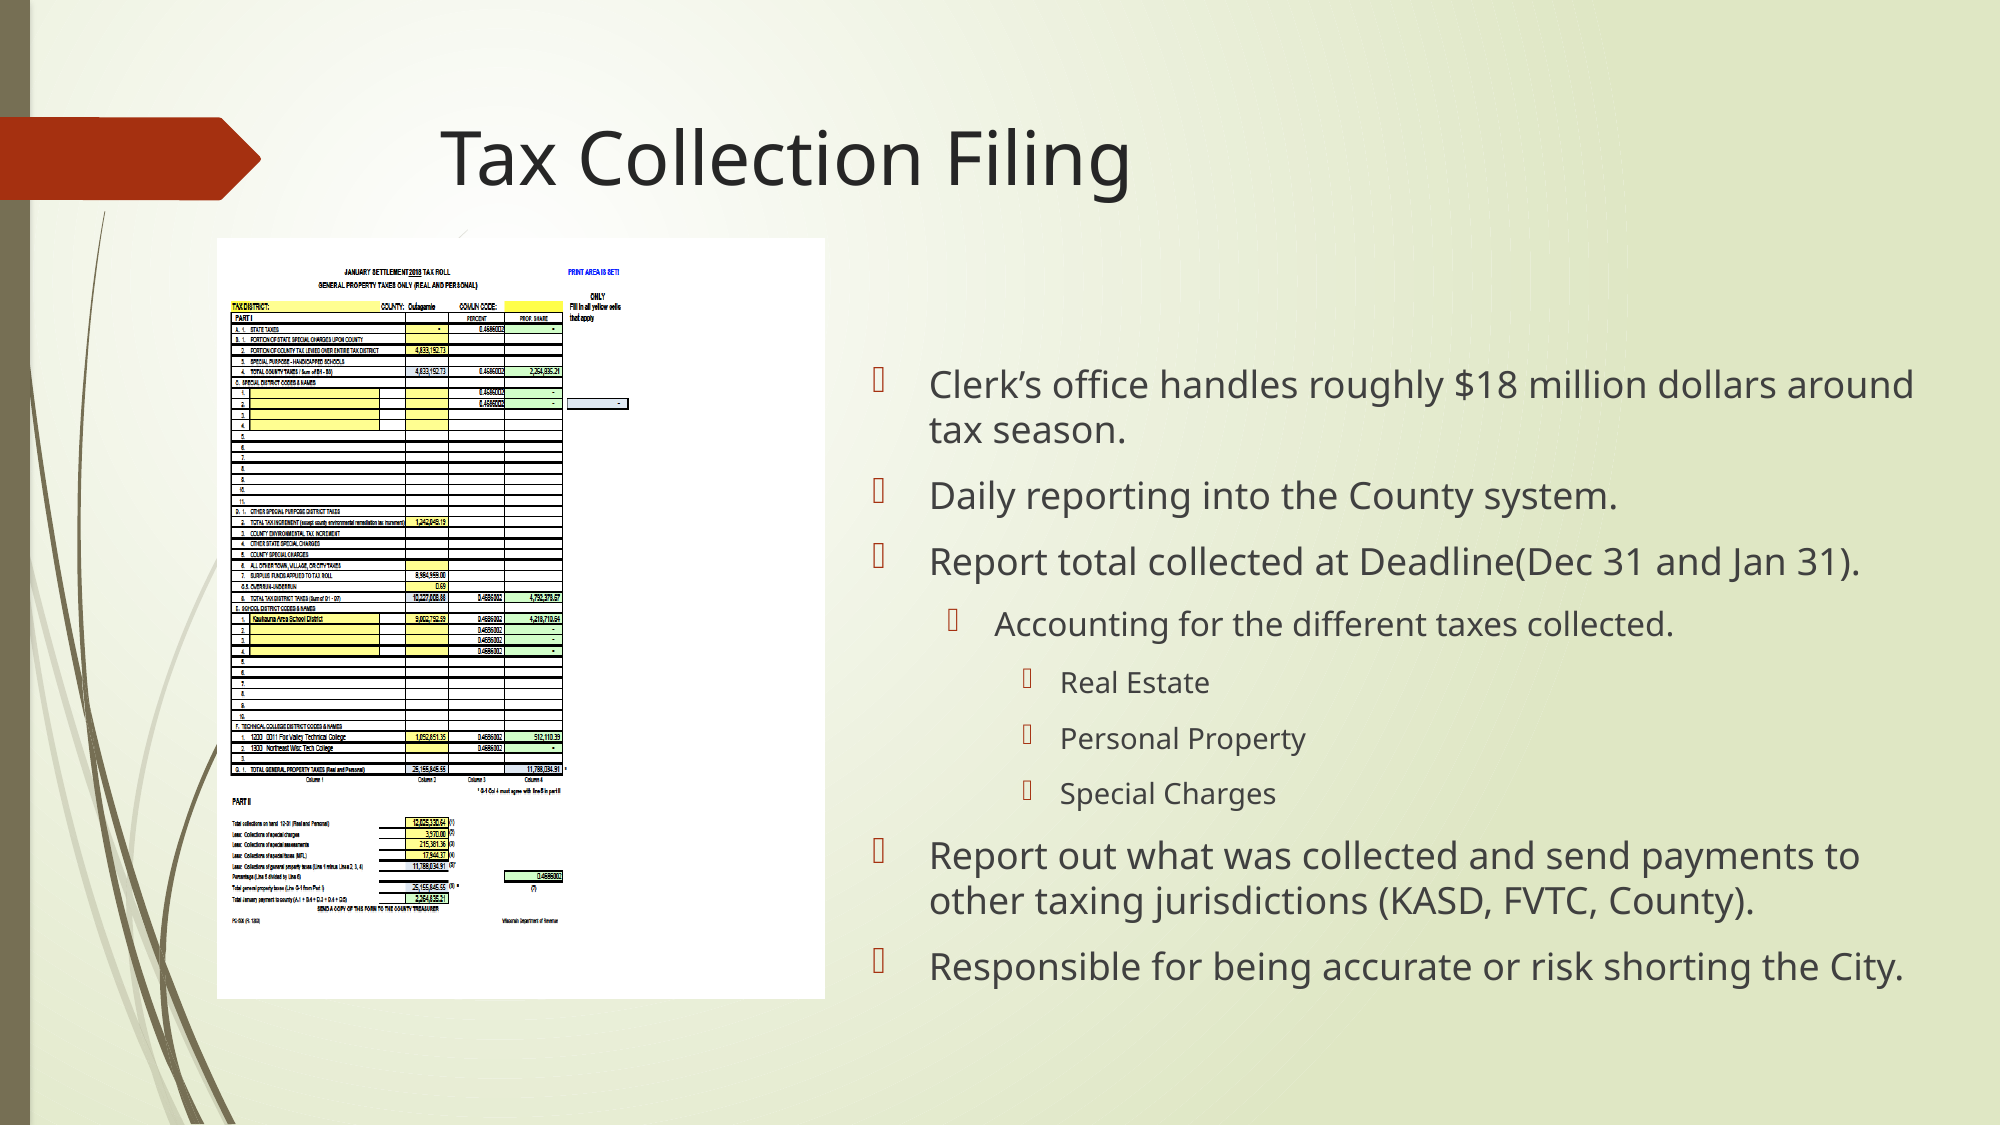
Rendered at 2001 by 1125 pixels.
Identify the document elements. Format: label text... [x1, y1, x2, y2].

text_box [216, 238, 825, 999]
title Tax Collection Filing [425, 102, 1888, 313]
list Clerk’s office handles roughly $18 million dollars around tax season. Daily reporting into the County system. Report total collected at Deadline(Dec 31 and Jan 31). Accounting for the different taxes collected. Real Estate Personal Property Special Charges Report out what was collected and send payments to other taxing jurisdictions (KASD, FVTC, County). Responsible for being accurate or risk shorting the City. [857, 353, 1941, 1110]
